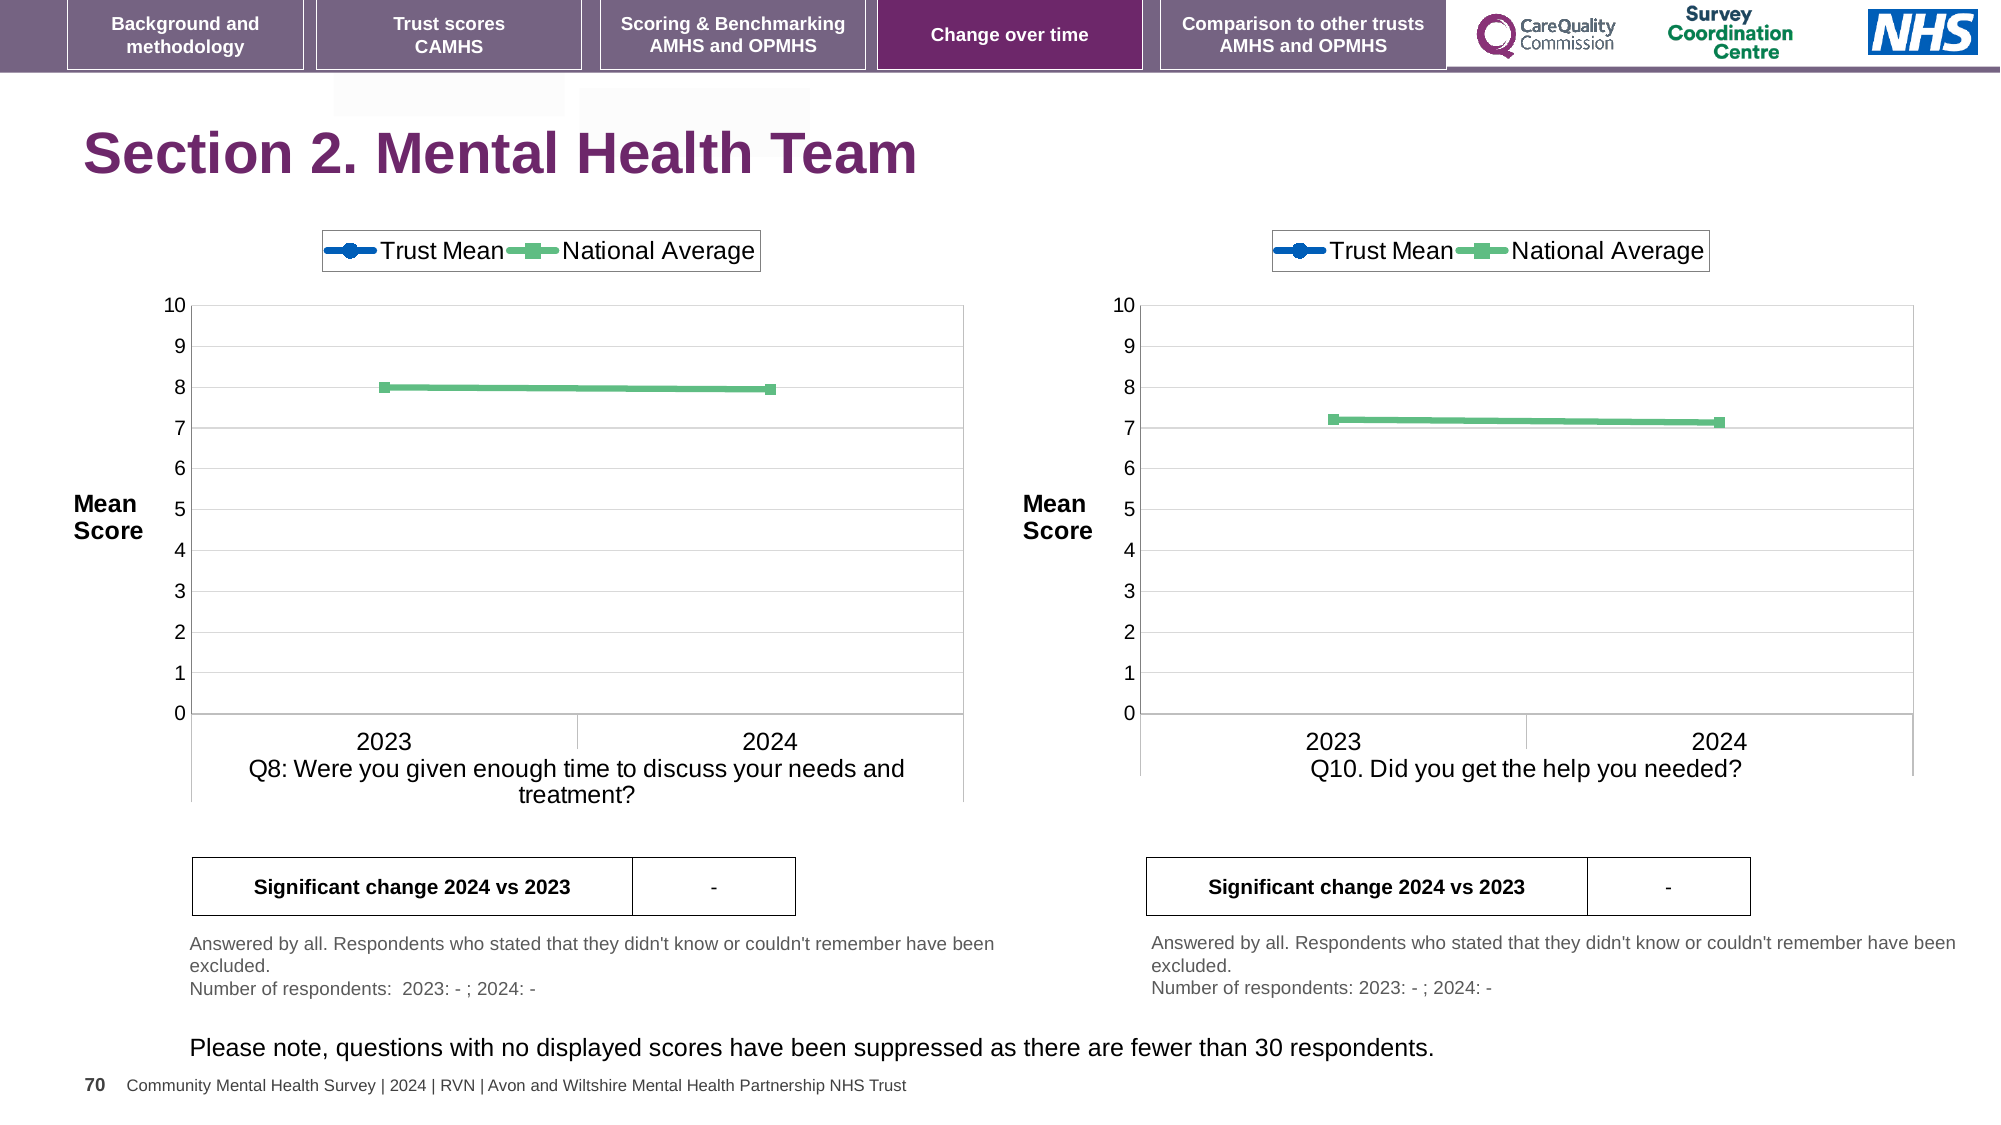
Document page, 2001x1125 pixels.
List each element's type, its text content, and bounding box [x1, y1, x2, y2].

table_header Significant change 2024 vs 2023 [1147, 858, 1587, 915]
picture [1666, 3, 1794, 61]
table_header Significant change 2024 vs 2023 [193, 858, 632, 915]
text_box Answered by all. Respondents who stated that they didn't know or couldn't remember have been excluded. Number of respondents: 2023: - ; 2024: - [174, 923, 1039, 1006]
picture [1868, 9, 1978, 55]
chart [1018, 228, 1916, 858]
chart [68, 228, 966, 858]
picture [1476, 13, 1616, 59]
text_box Please note, questions with no displayed scores have been suppressed as there are fewer than 30 respondents. [174, 1019, 1507, 1069]
text_box 70 [84, 1065, 122, 1125]
title Section 2. Mental Health Team [68, 100, 1942, 209]
table_header - [1588, 858, 1750, 915]
table_header - [633, 858, 795, 915]
text_box Answered by all. Respondents who stated that they didn't know or couldn't remember have been excluded. Number of respondents: 2023: - ; 2024: - [1136, 923, 2000, 1029]
